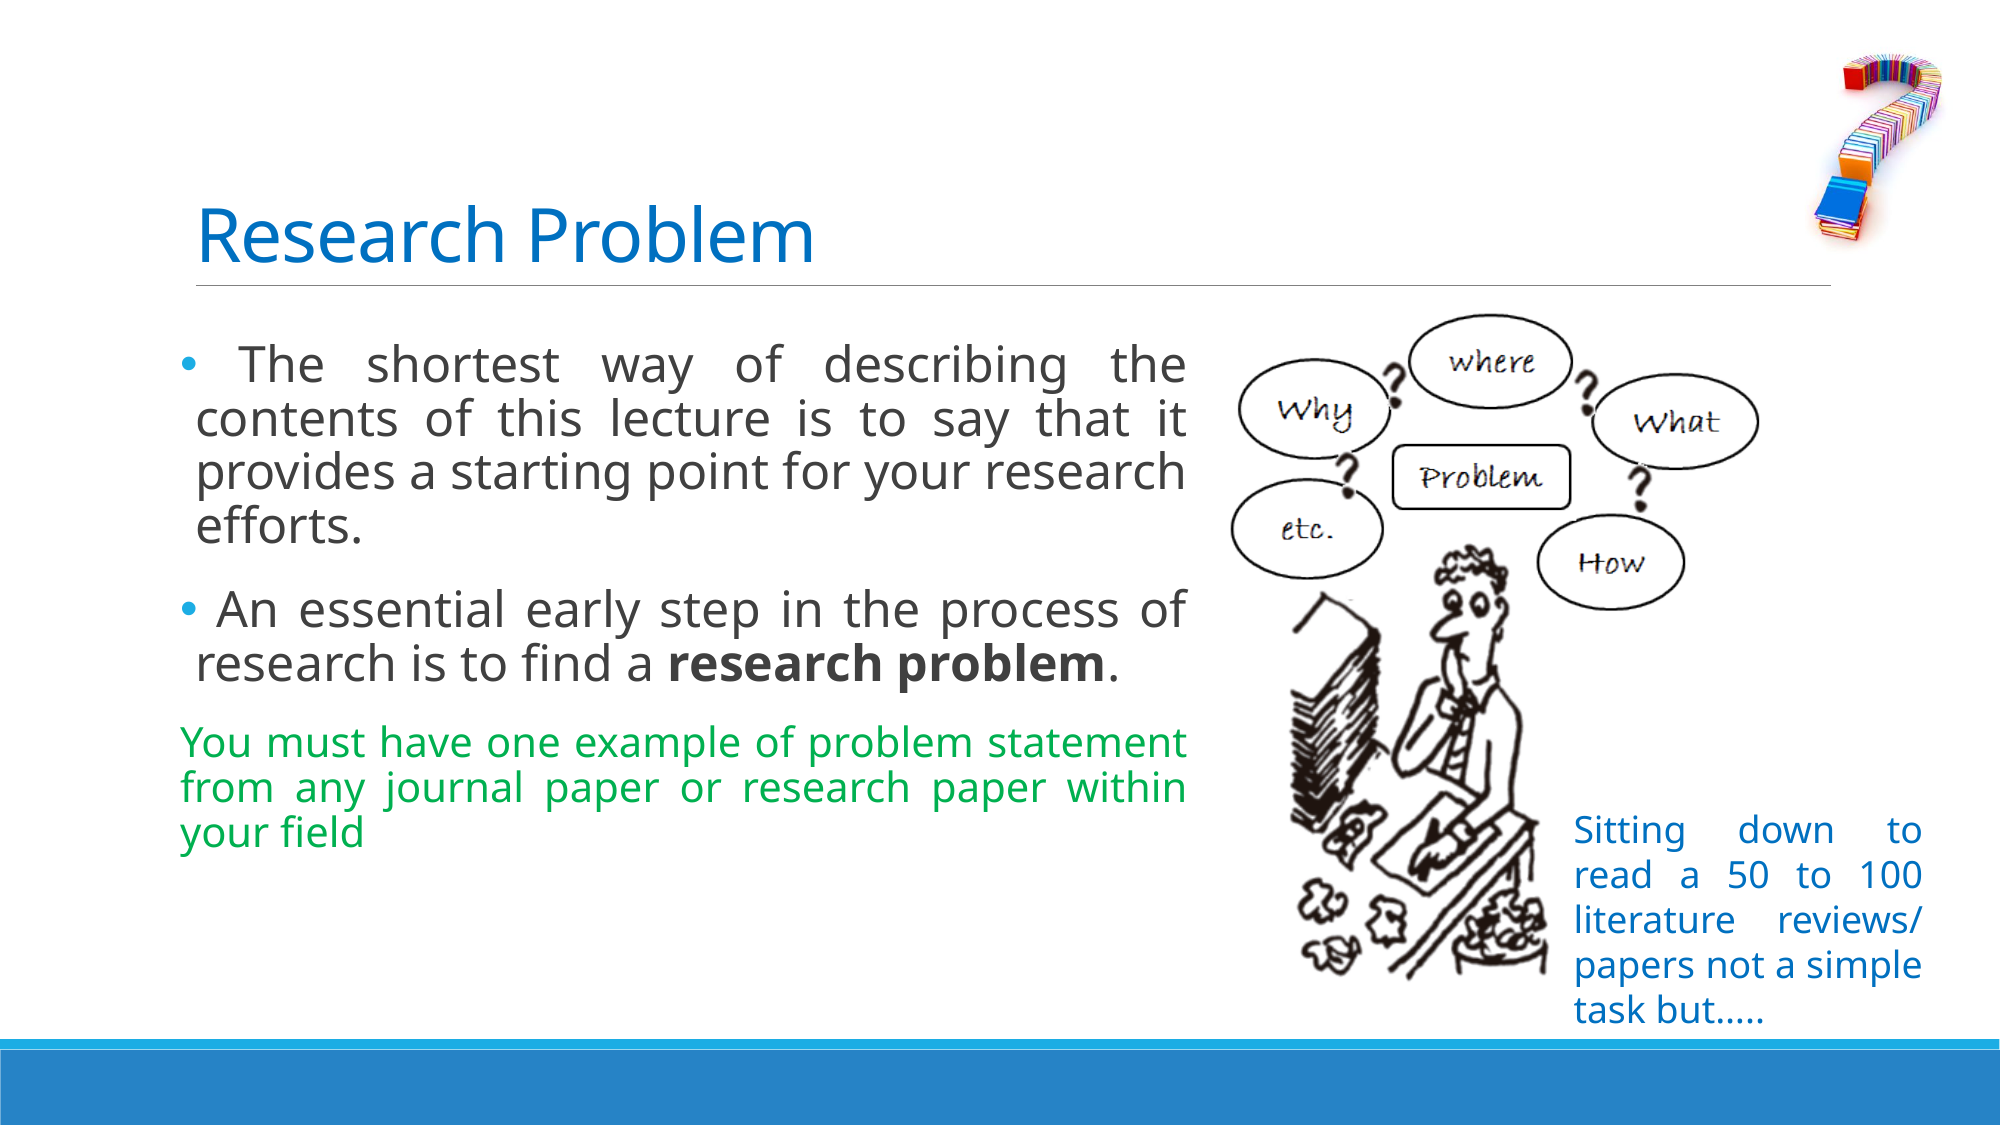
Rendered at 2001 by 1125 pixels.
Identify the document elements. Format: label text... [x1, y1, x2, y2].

picture [1209, 287, 1768, 996]
title Research Problem [180, 47, 1830, 285]
list The shortest way of describing the contents of this lecture is to say that it provides a starting point for your research efforts. An essential early step in the process of research is to find a research problem. You must have one example of problem statement from any journal paper or research paper within your field [180, 331, 1188, 992]
text_box Sitting down to read a 50 to 100 literature reviews/ papers not a simple task but….. [1558, 798, 1939, 1038]
picture [1794, 36, 1959, 255]
